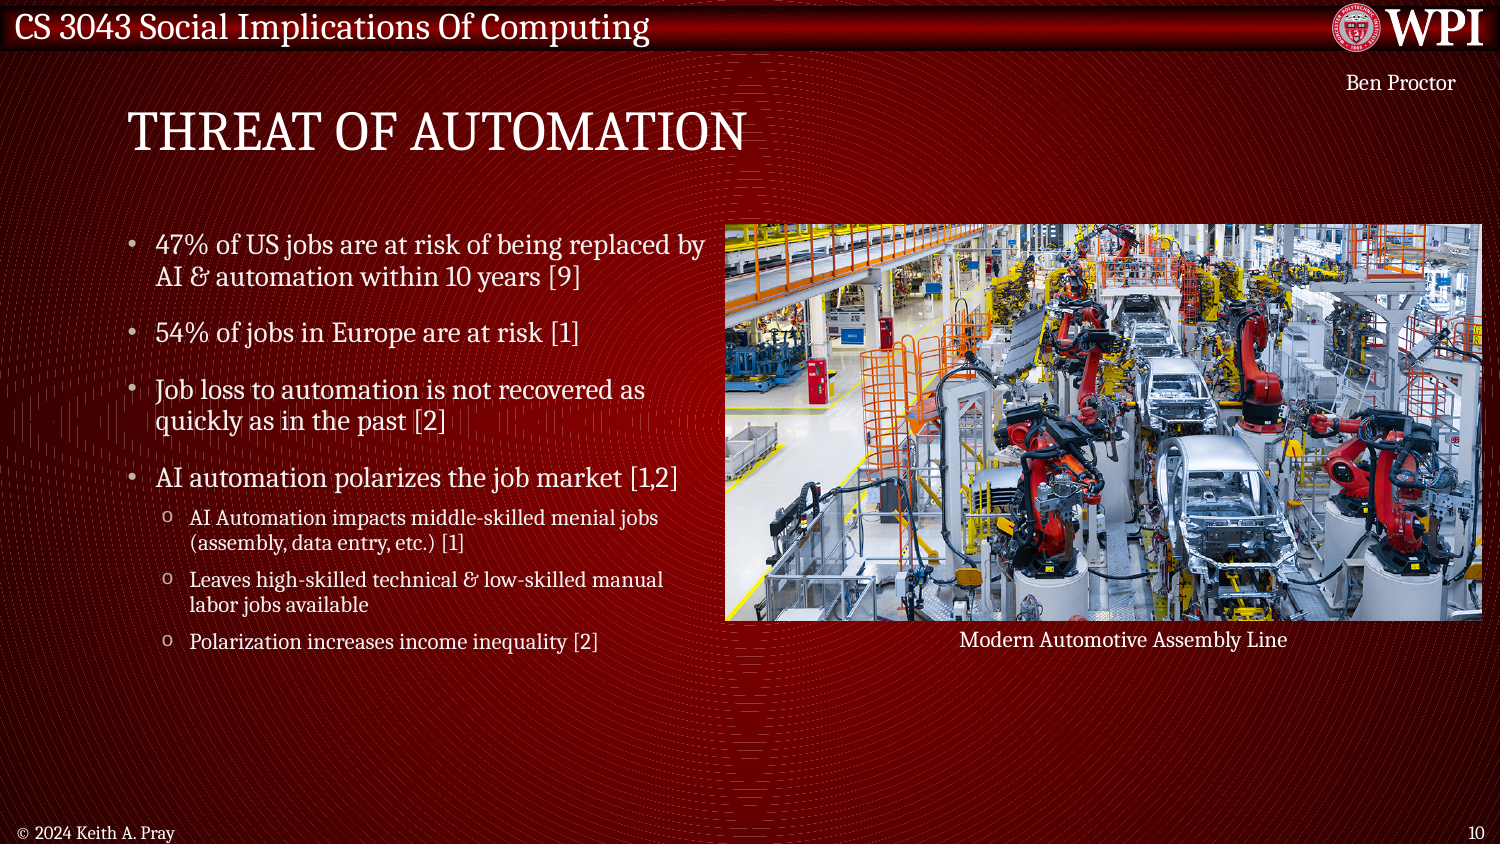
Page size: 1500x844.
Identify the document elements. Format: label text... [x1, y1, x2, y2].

picture [724, 223, 1482, 622]
title Threat of automation [112, 59, 1388, 210]
list 47% of US jobs are at risk of being replaced by AI & automation within 10 years [9] 54% of jobs in Europe are at risk [1] Job loss to automation is not recovered as quickly as in the past [2] AI automation polarizes the job market [1,2] AI Automation impacts middle-skilled menial jobs (assembly, data entry, etc.) [1] Leaves high-skilled technical & low-skilled manual labor jobs available Polarization increases income inequality [2] [112, 221, 725, 772]
text_box Ben Proctor [1208, 59, 1472, 103]
footer © 2024 Keith A. Pray [0, 819, 913, 844]
picture [1332, 3, 1483, 52]
text_box Modern Automotive Assembly Line [944, 637, 1304, 661]
slide_number 10 [1397, 819, 1500, 844]
